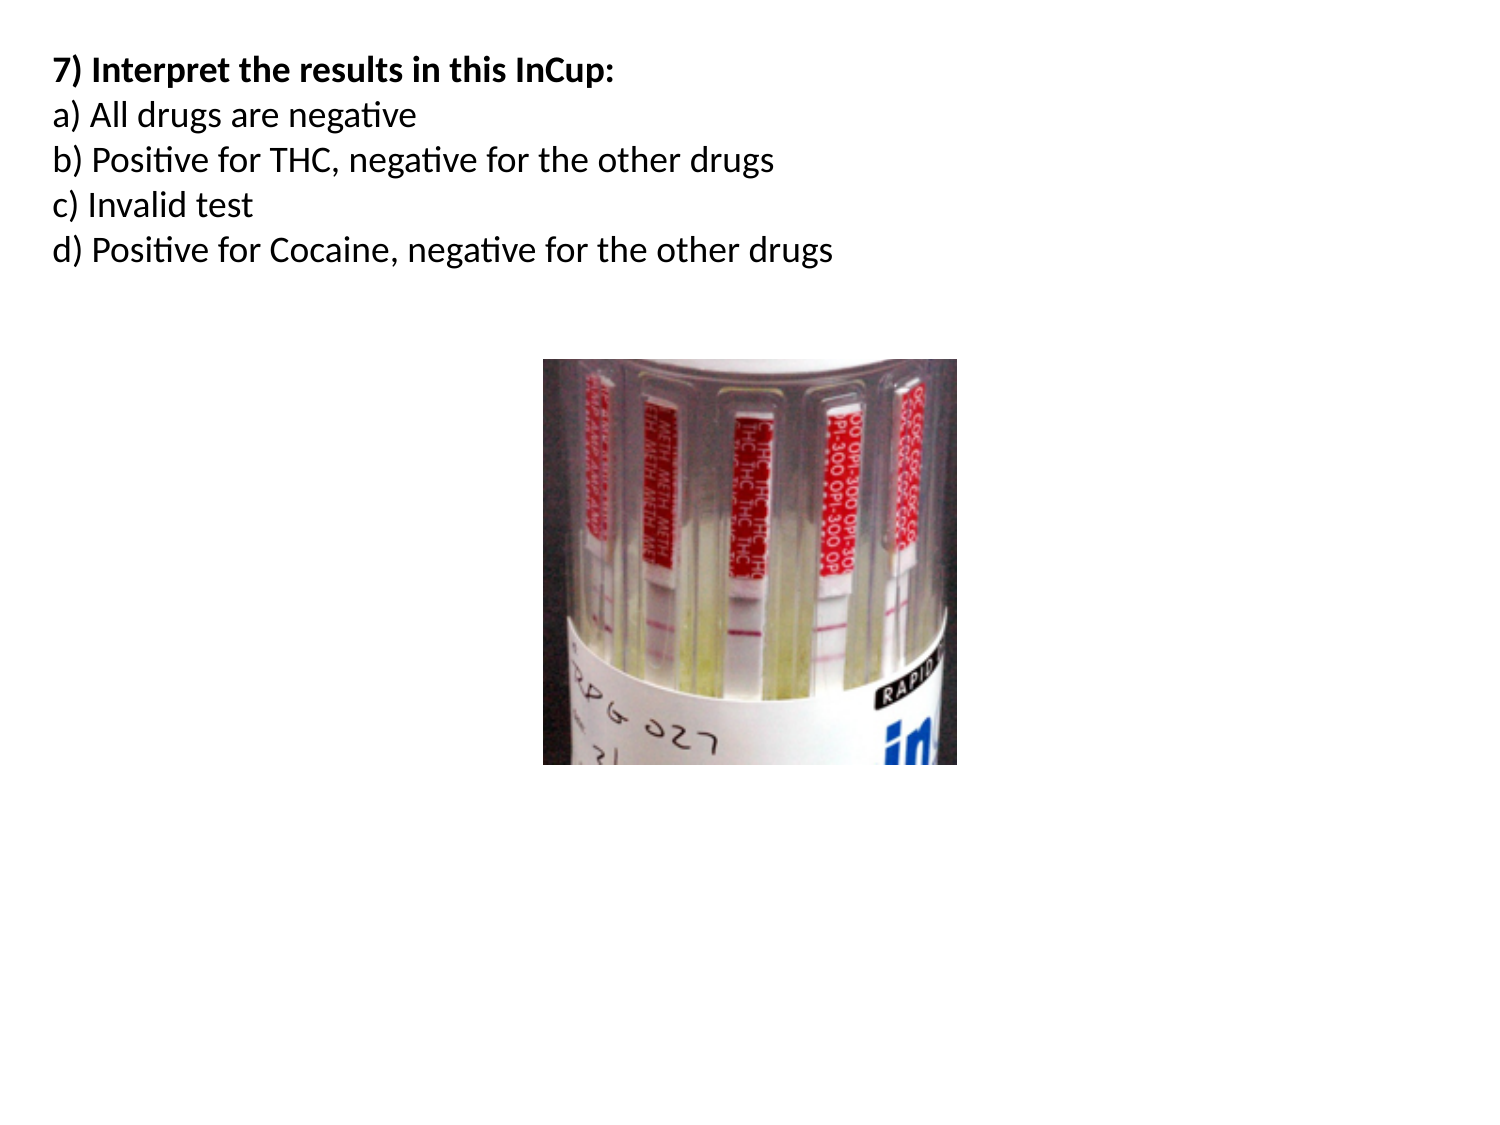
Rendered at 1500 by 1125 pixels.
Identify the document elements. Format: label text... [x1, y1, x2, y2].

text_box 7) Interpret the results in this InCup: a) All drugs are negative b) Positive for THC, negative for the other drugs c) Invalid test d) Positive for Cocaine, negative for the other drugs [37, 37, 950, 278]
picture [543, 359, 957, 766]
